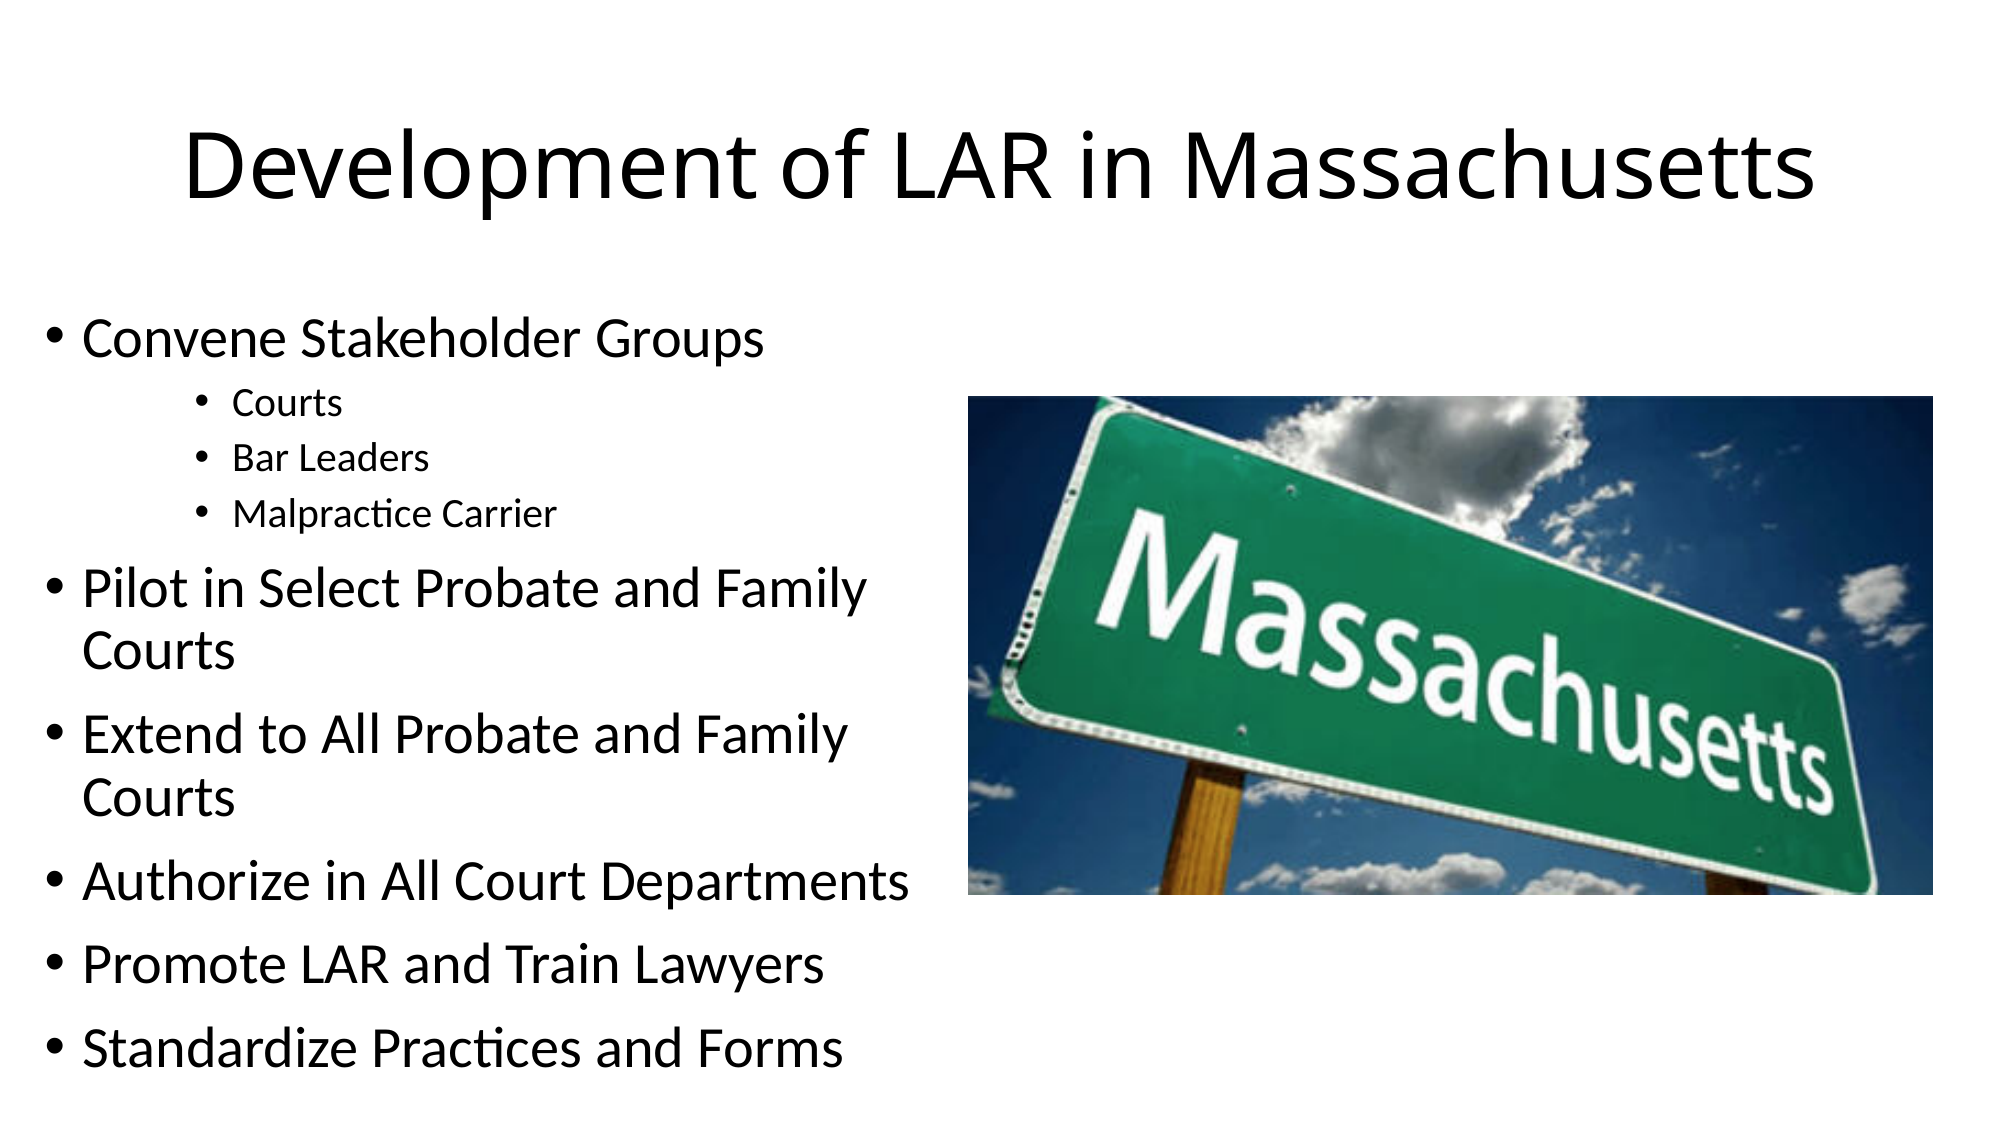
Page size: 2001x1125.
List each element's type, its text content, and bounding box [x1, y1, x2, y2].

picture [968, 396, 1933, 895]
title Development of LAR in Massachusetts [137, 59, 1863, 278]
list Convene Stakeholder Groups Courts Bar Leaders Malpractice Carrier Pilot in Select Probate and Family Courts Extend to All Probate and Family Courts Authorize in All Court Departments Promote LAR and Train Lawyers Standardize Practices and Forms [29, 299, 996, 1098]
